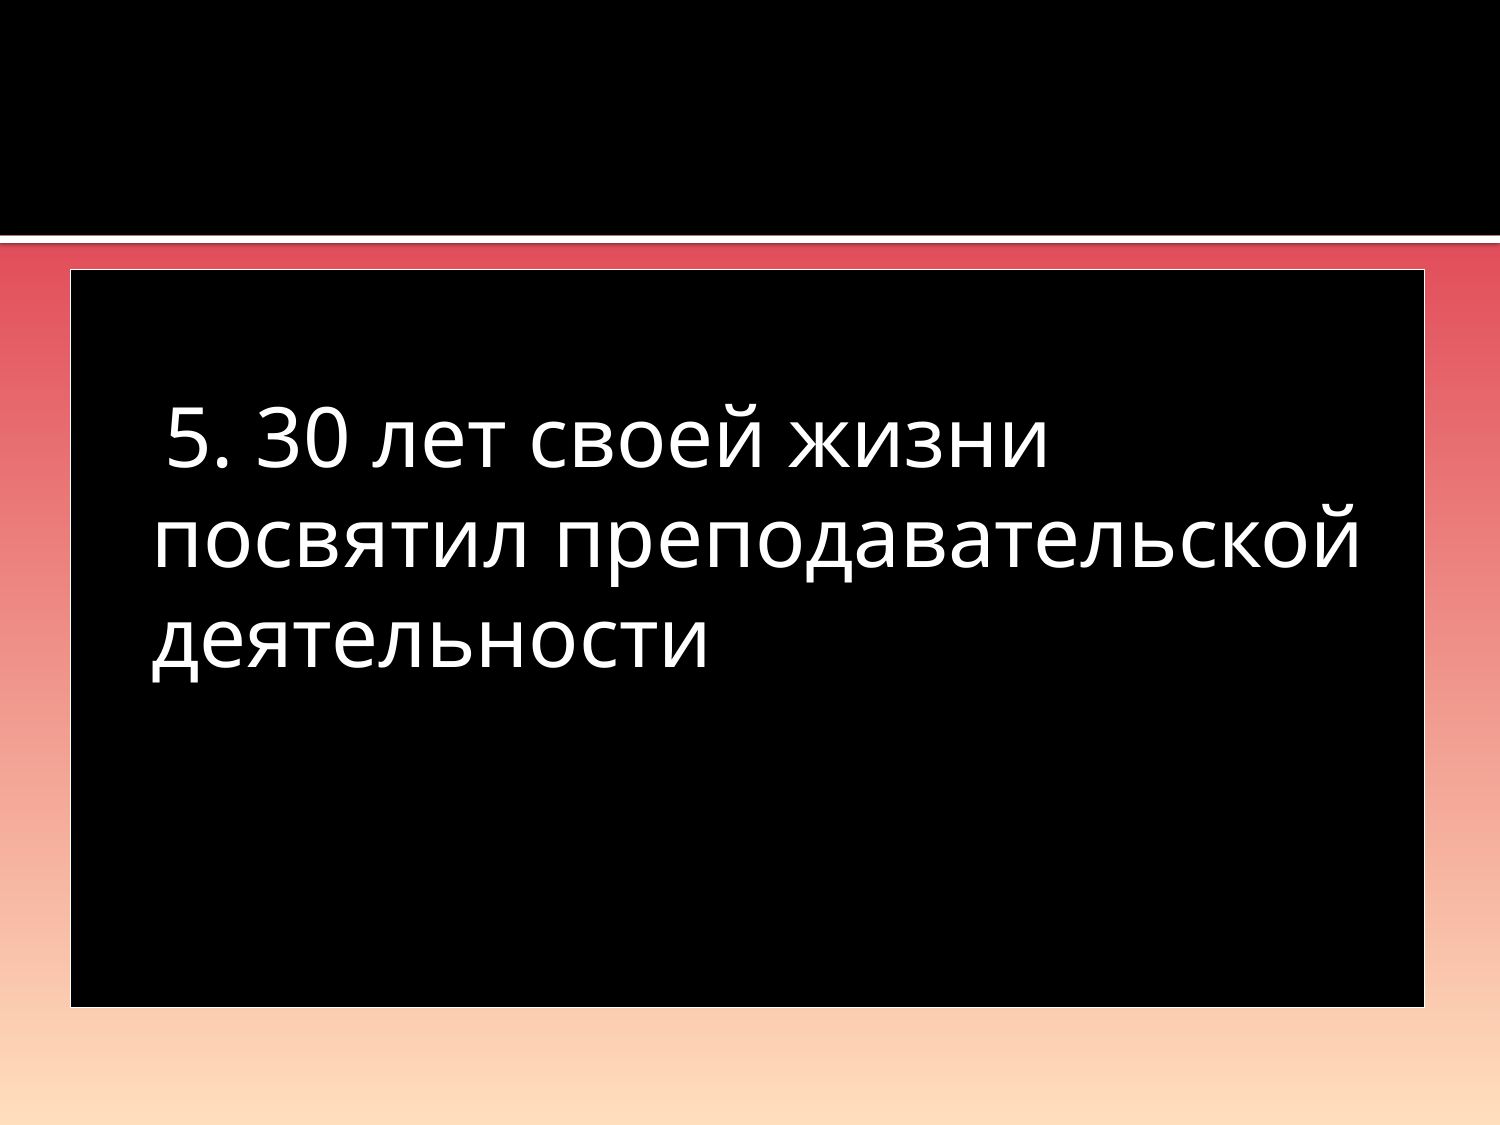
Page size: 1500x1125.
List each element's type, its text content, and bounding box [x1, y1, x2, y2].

list 5. 30 лет своей жизни посвятил преподавательской деятельности [70, 269, 1425, 1008]
